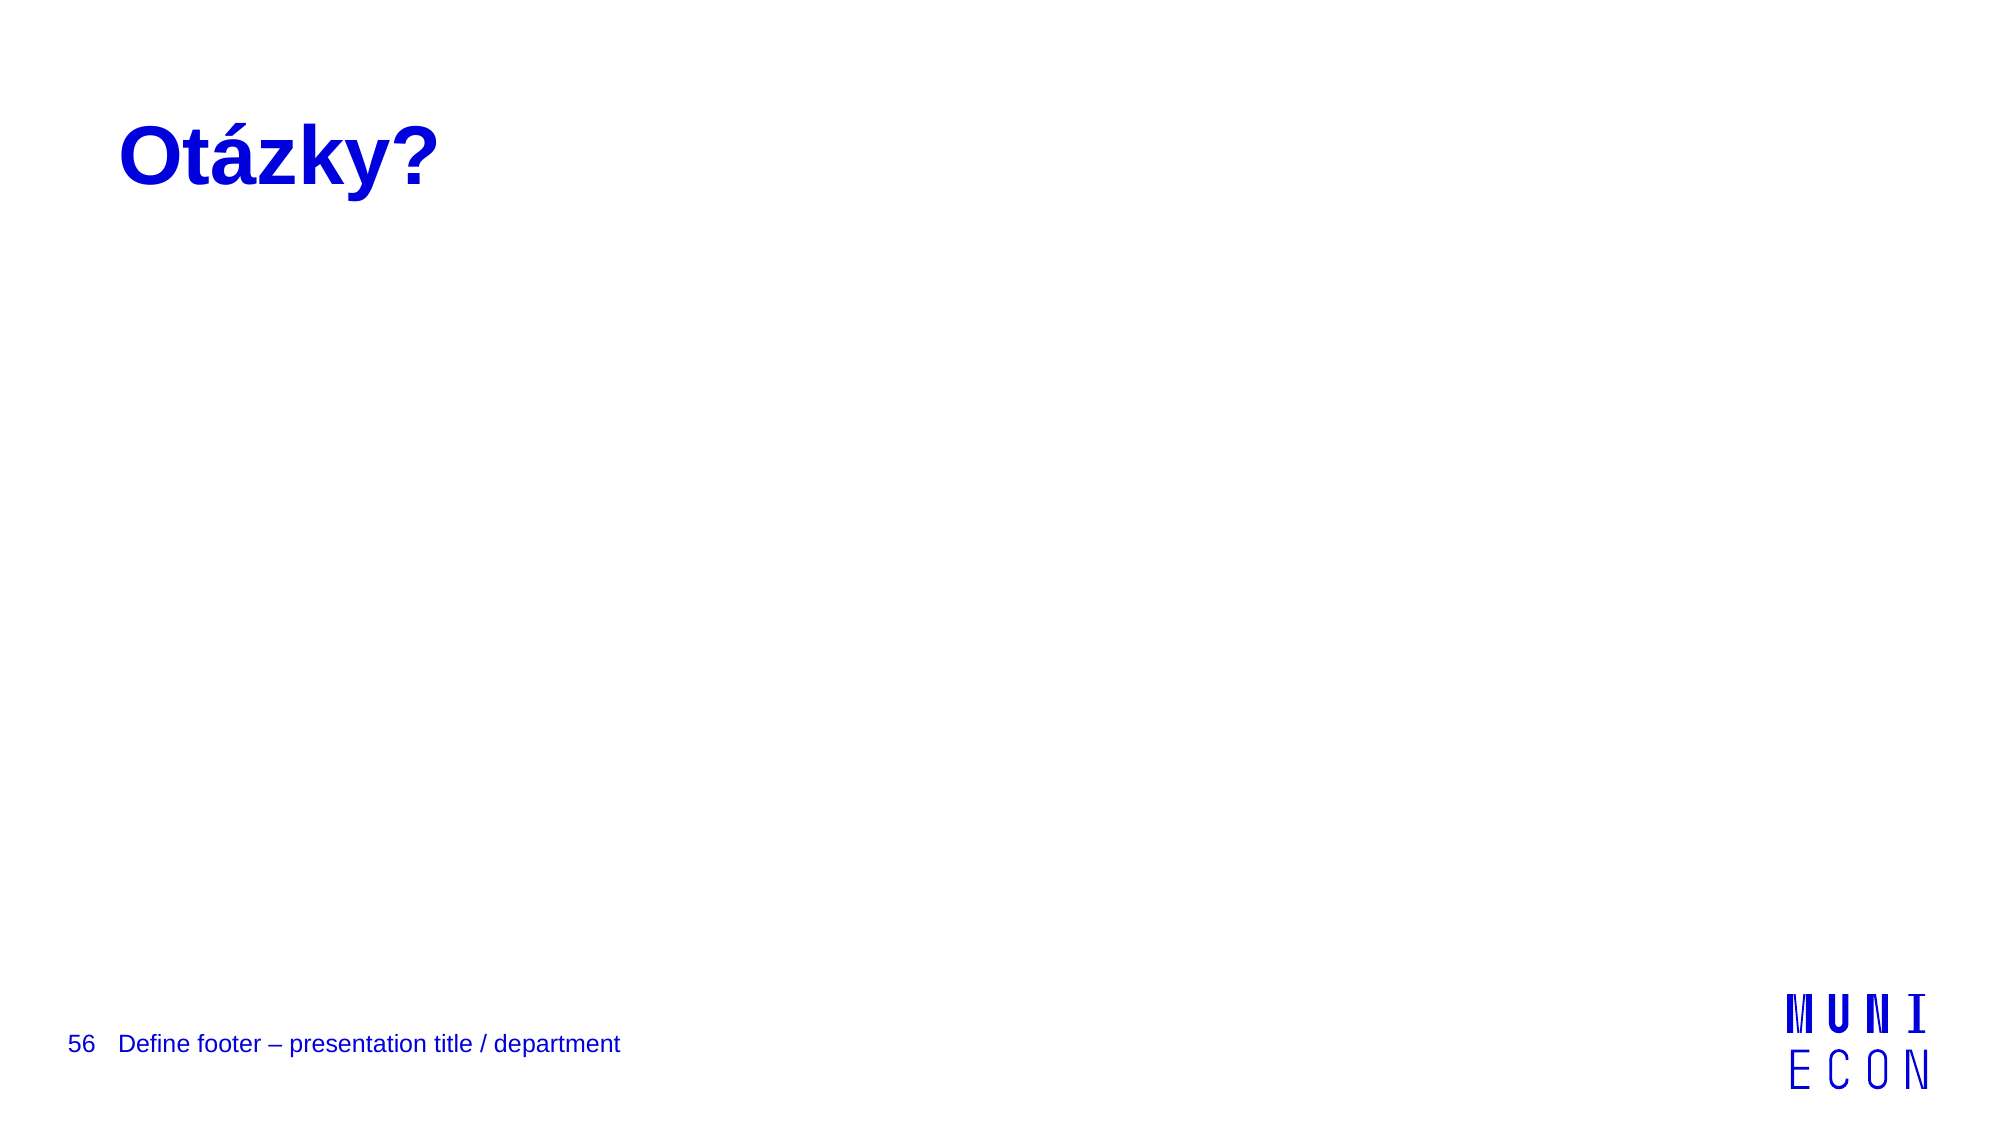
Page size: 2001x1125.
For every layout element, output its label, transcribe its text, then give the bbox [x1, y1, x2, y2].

title Otázky? [118, 118, 1883, 193]
slide_number 56 [67, 1021, 110, 1063]
footer Define footer – presentation title / department [118, 1021, 1418, 1063]
